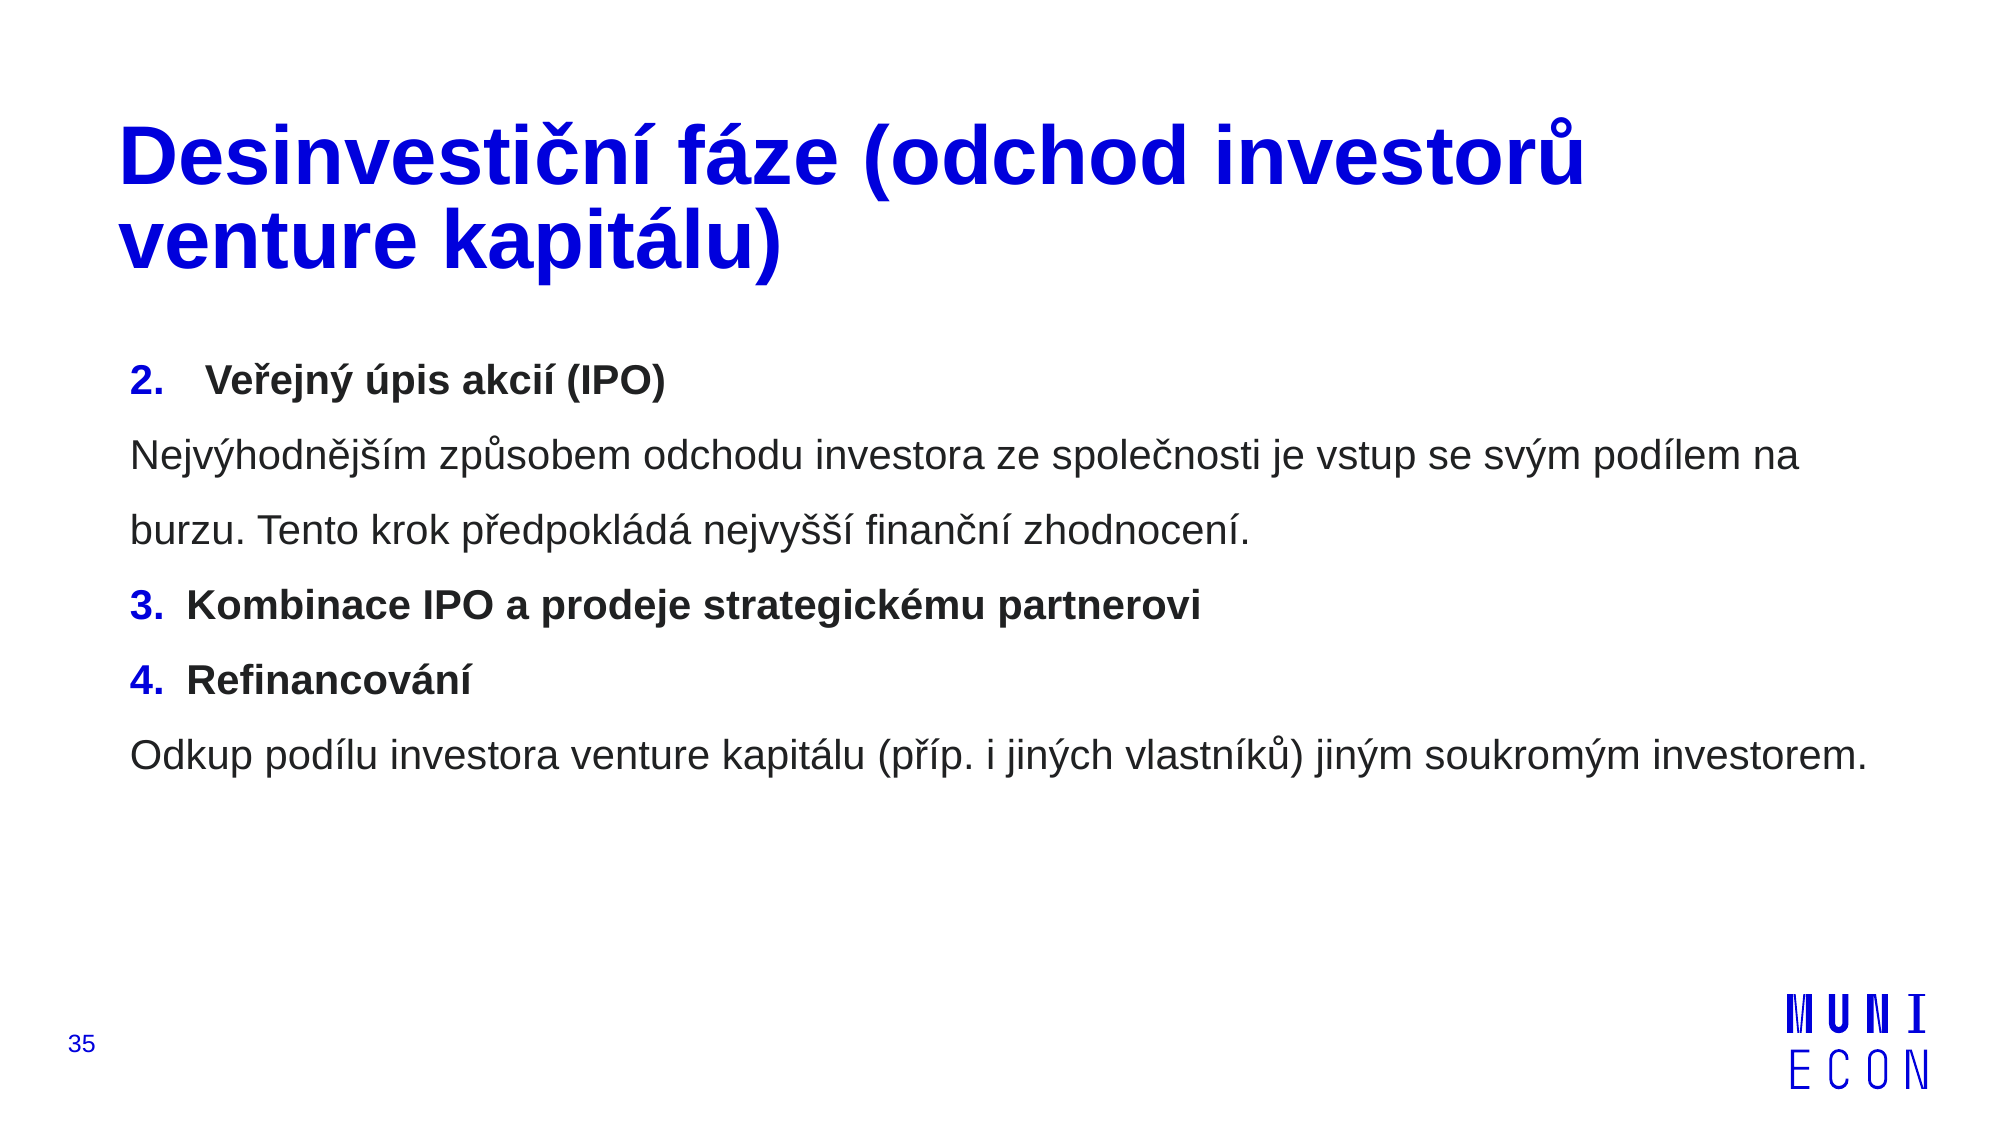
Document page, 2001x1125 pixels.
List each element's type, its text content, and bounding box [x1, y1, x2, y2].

list Veřejný úpis akcií (IPO) Nejvýhodnějším způsobem odchodu investora ze společnosti je vstup se svým podílem na burzu. Tento krok předpokládá nejvyšší finanční zhodnocení. Kombinace IPO a prodeje strategickému partnerovi Refinancování Odkup podílu investora venture kapitálu (příp. i jiných vlastníků) jiným soukromým investorem. [118, 277, 1883, 957]
title Desinvestiční fáze (odchod investorů venture kapitálu) [118, 118, 1883, 193]
slide_number 35 [67, 1021, 110, 1063]
